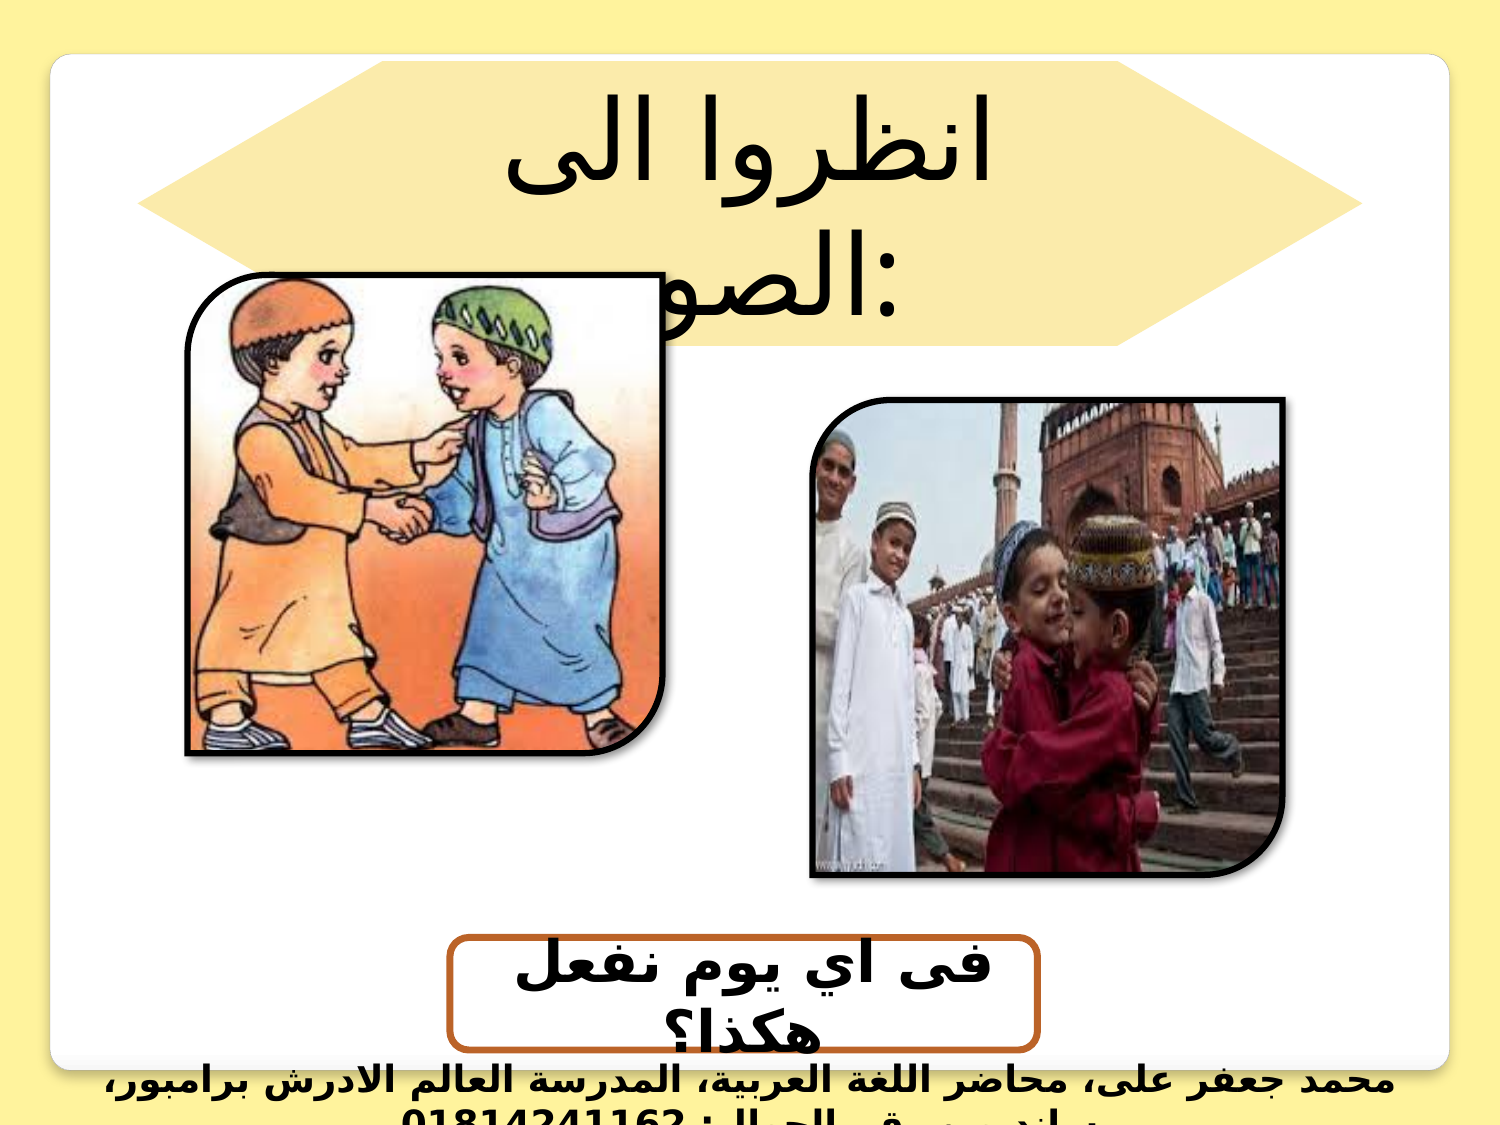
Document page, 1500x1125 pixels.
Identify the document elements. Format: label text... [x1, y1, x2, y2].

text_box انظروا الى الصور: [137, 61, 1363, 346]
text_box فى اي يوم نفعل هكذا؟ [446, 933, 1041, 1054]
picture [812, 399, 1283, 876]
text_box محمد جعفر على، محاضر اللغة العربية، المدرسة العالم الادرش برامبور، ساندبور، رقم الجوال: 01814241162 [33, 1071, 1466, 1125]
picture [187, 274, 663, 754]
